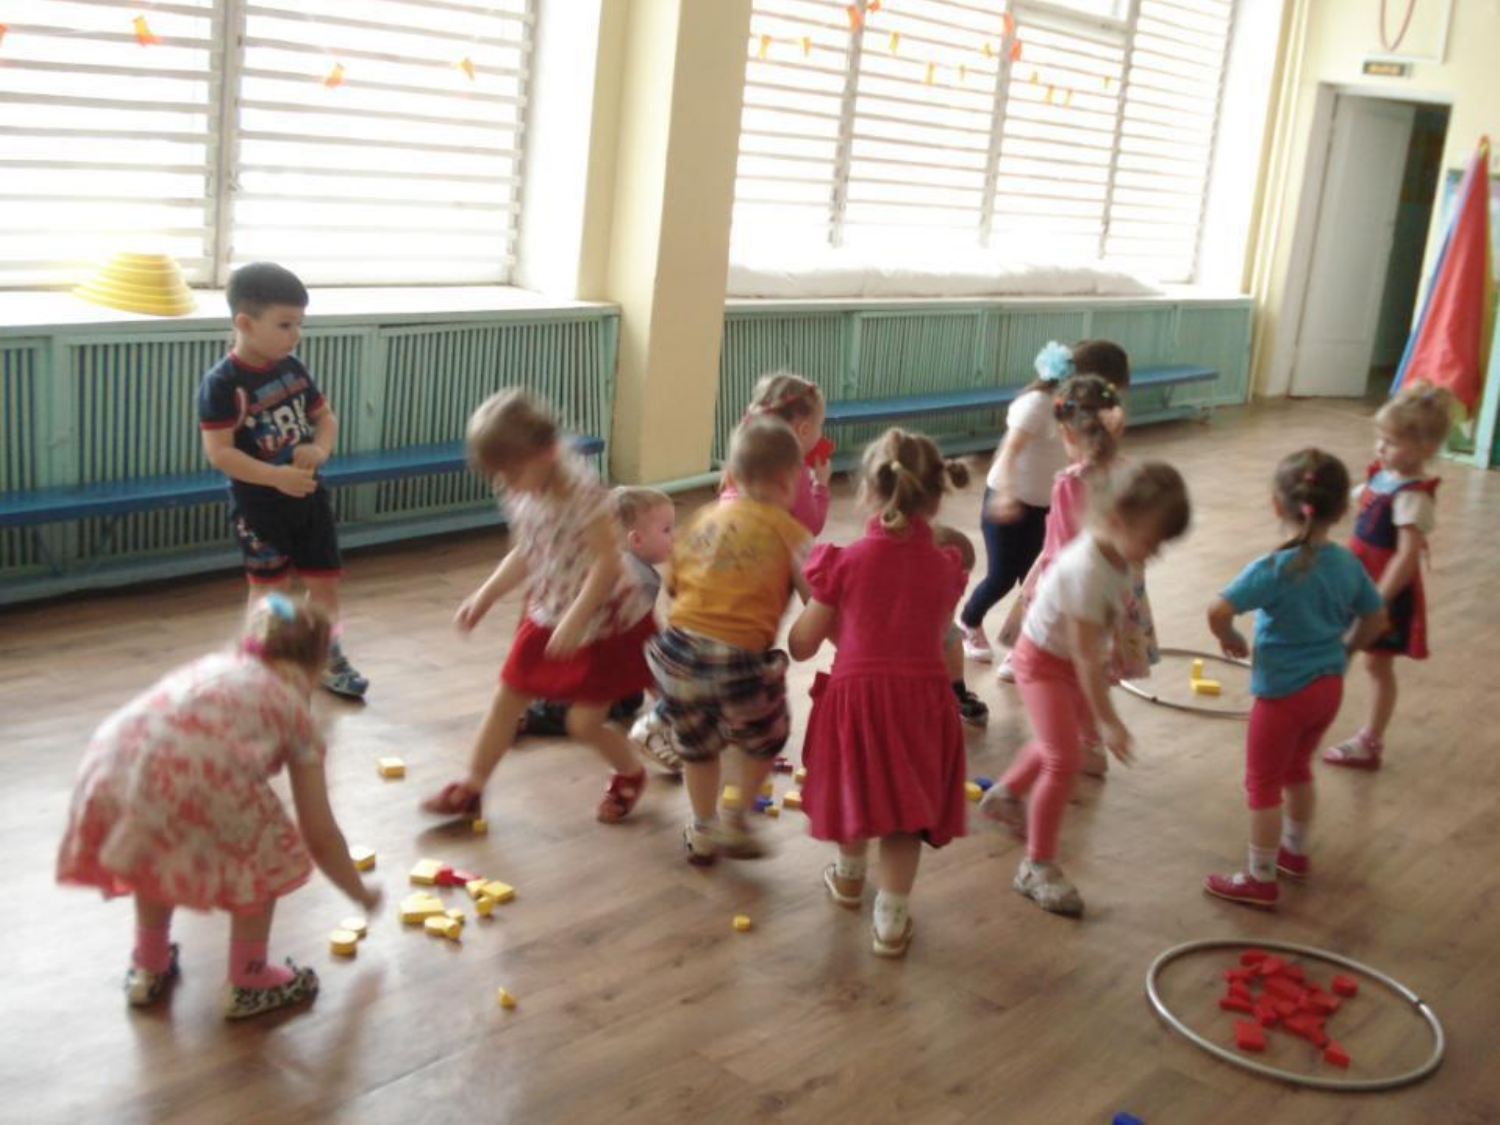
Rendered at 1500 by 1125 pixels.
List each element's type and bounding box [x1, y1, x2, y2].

list [0, 0, 1500, 1125]
